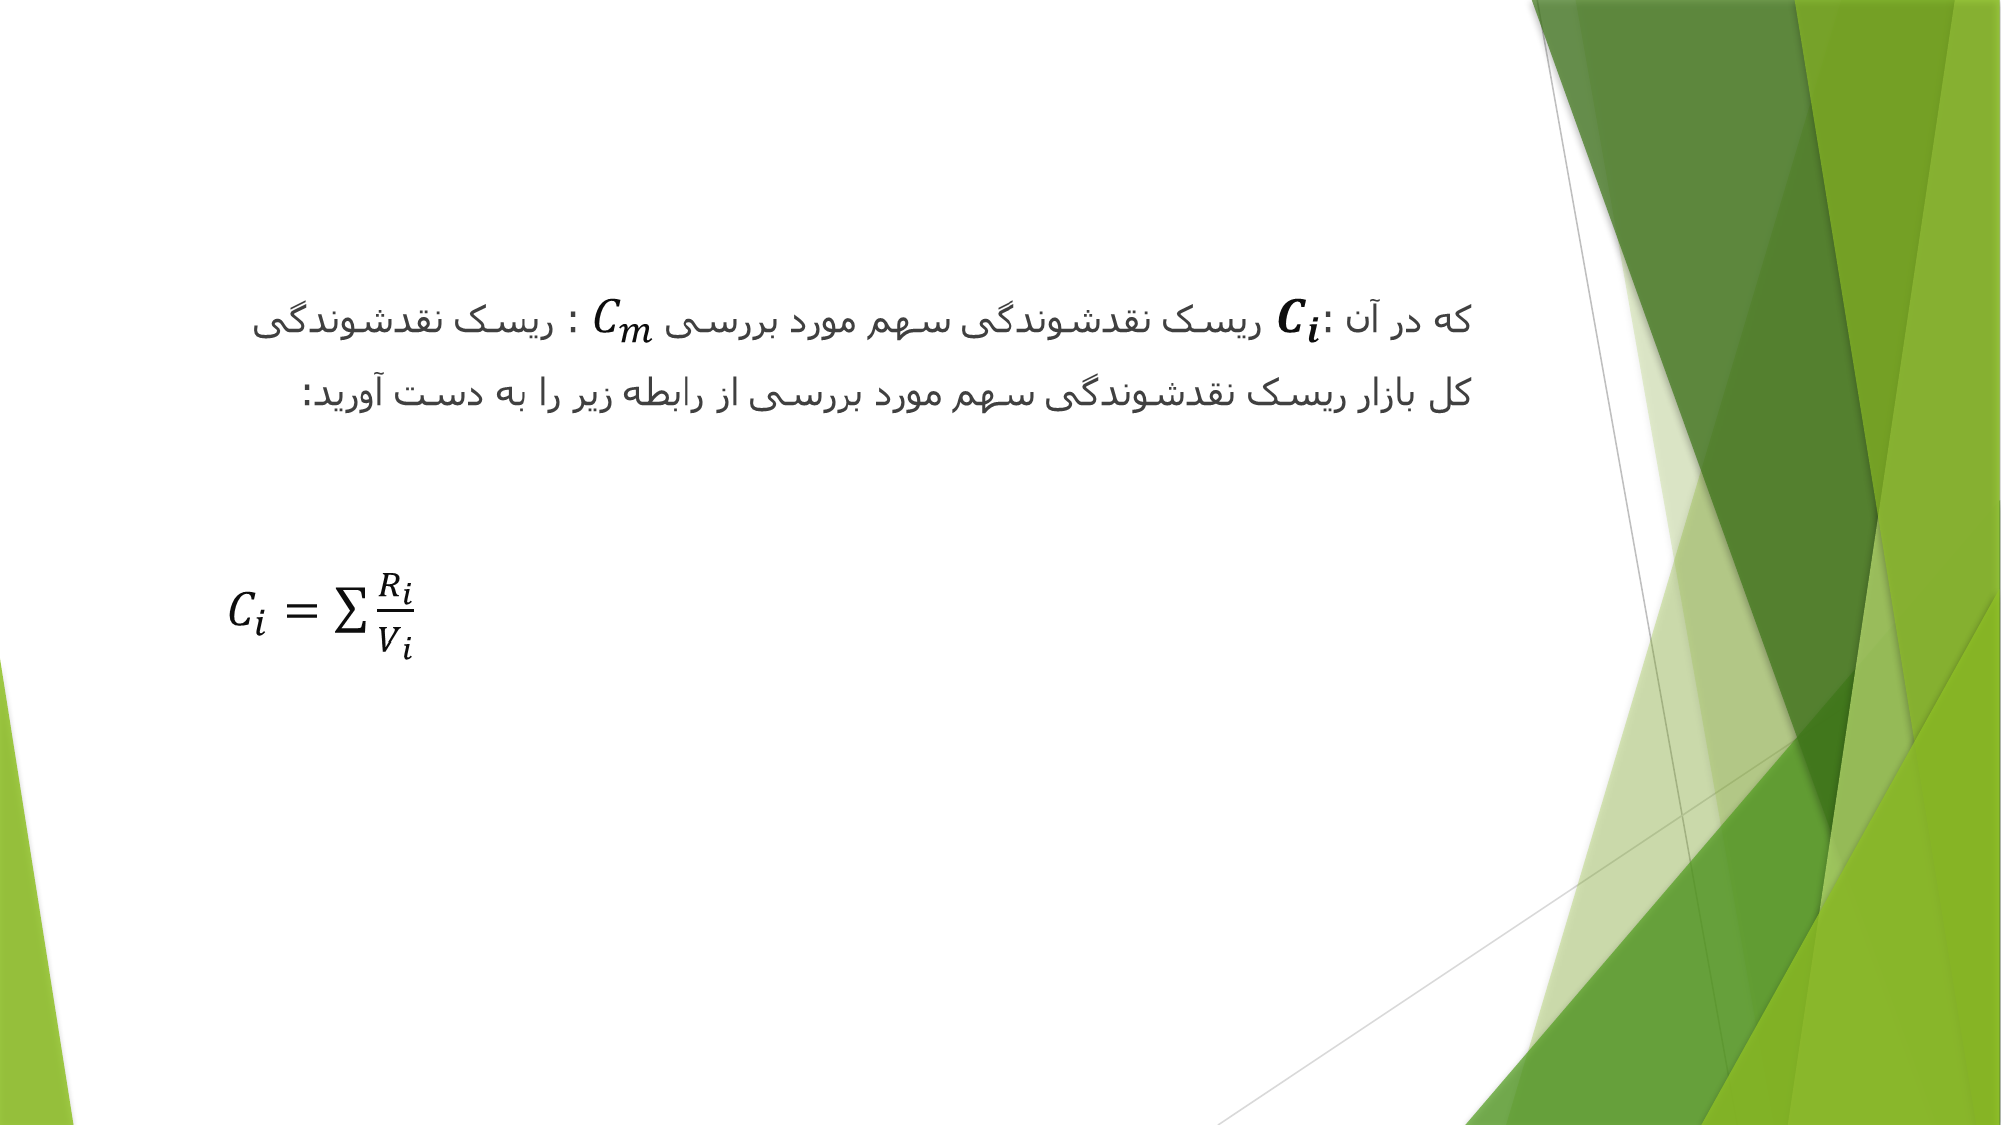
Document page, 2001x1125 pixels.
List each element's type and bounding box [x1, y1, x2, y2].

text_box [199, 259, 1496, 1027]
